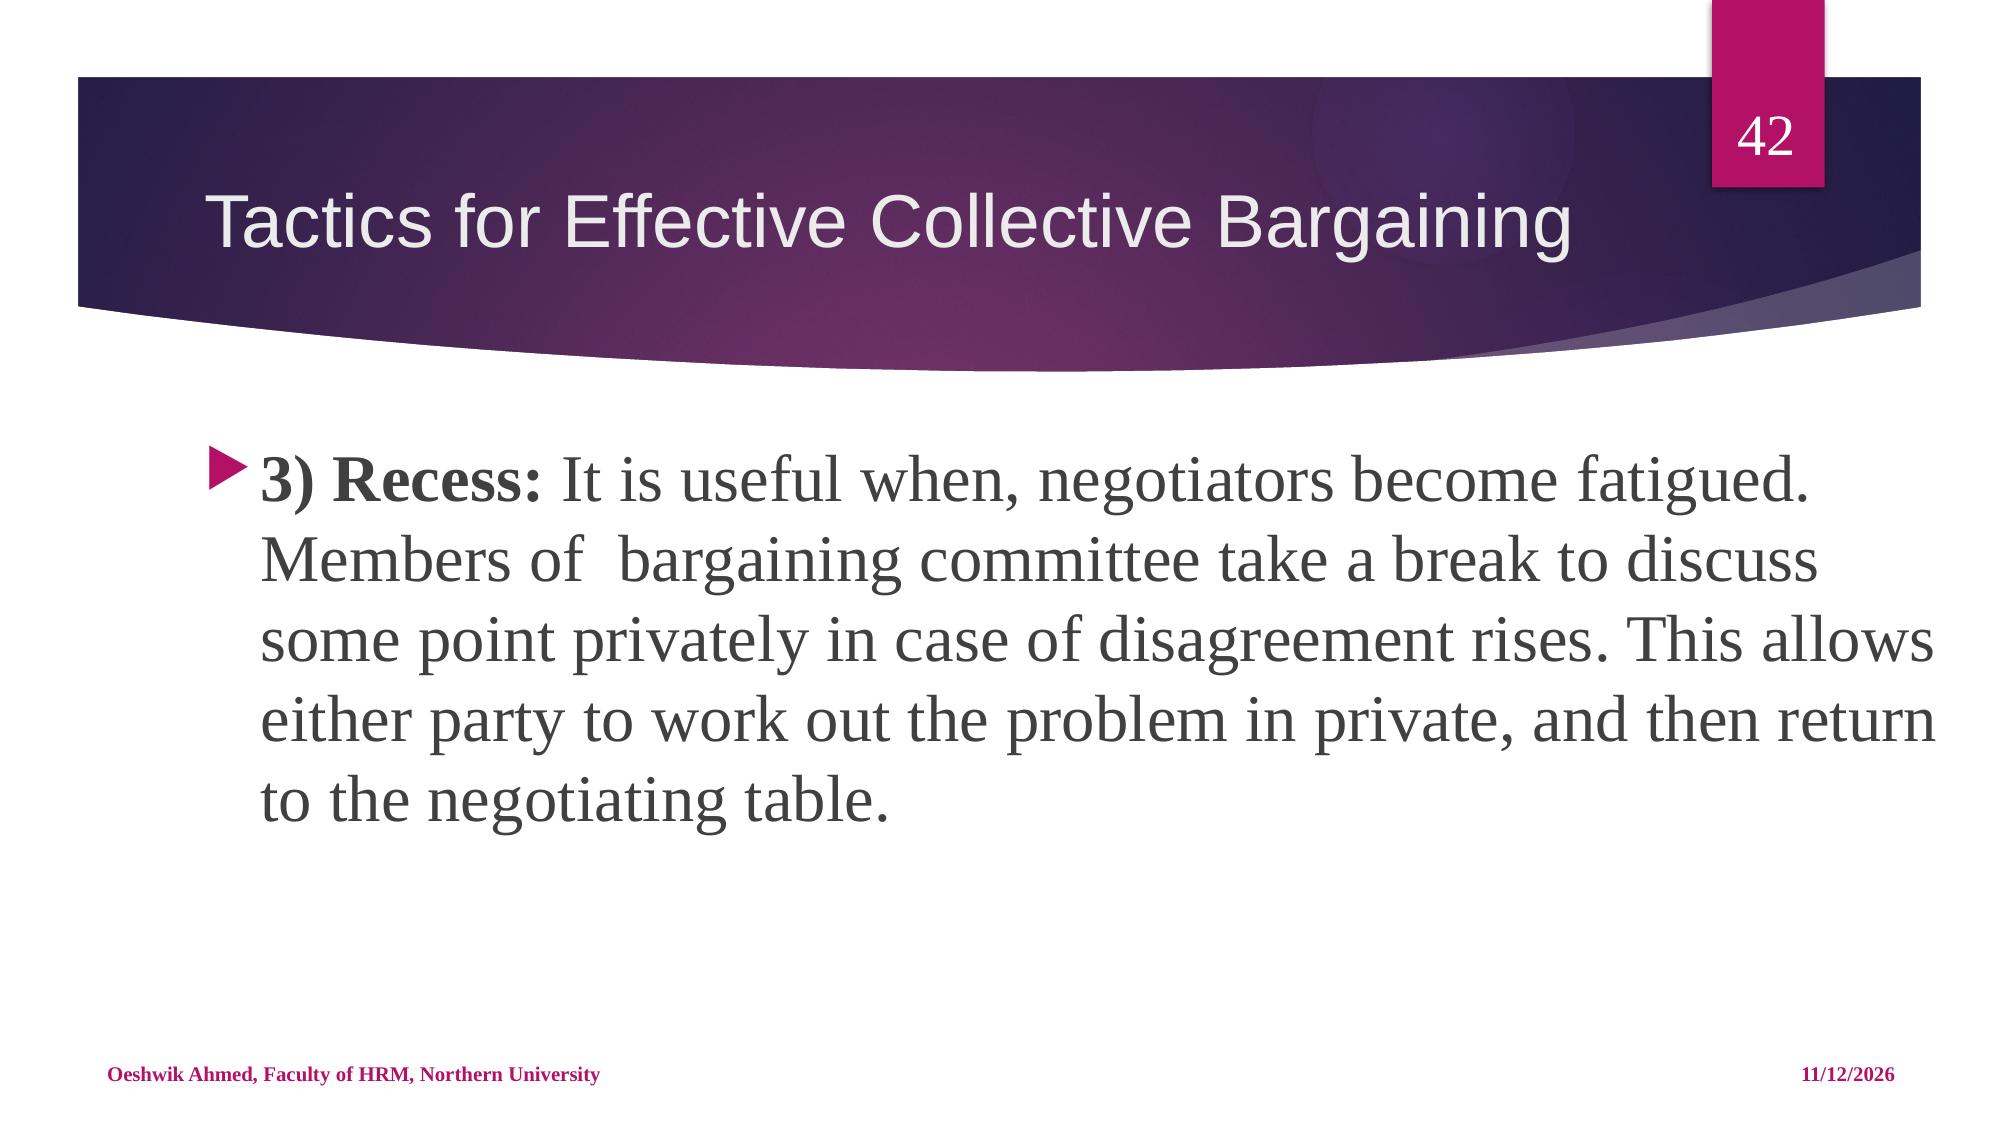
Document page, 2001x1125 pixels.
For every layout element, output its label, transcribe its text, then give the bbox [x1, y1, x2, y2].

slide_number 42 [1698, 48, 1836, 175]
title Tactics for Effective Collective Bargaining [189, 159, 1627, 276]
footer Oeshwik Ahmed, Faculty of HRM, Northern University [92, 1048, 726, 1099]
list 3) Recess: It is useful when, negotiators become fatigued. Members of bargaining committee take a break to discuss some point privately in case of disagreement rises. This allows either party to work out the problem in private, and then return to the negotiating table. [189, 427, 1961, 988]
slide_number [1747, 1048, 1911, 1099]
